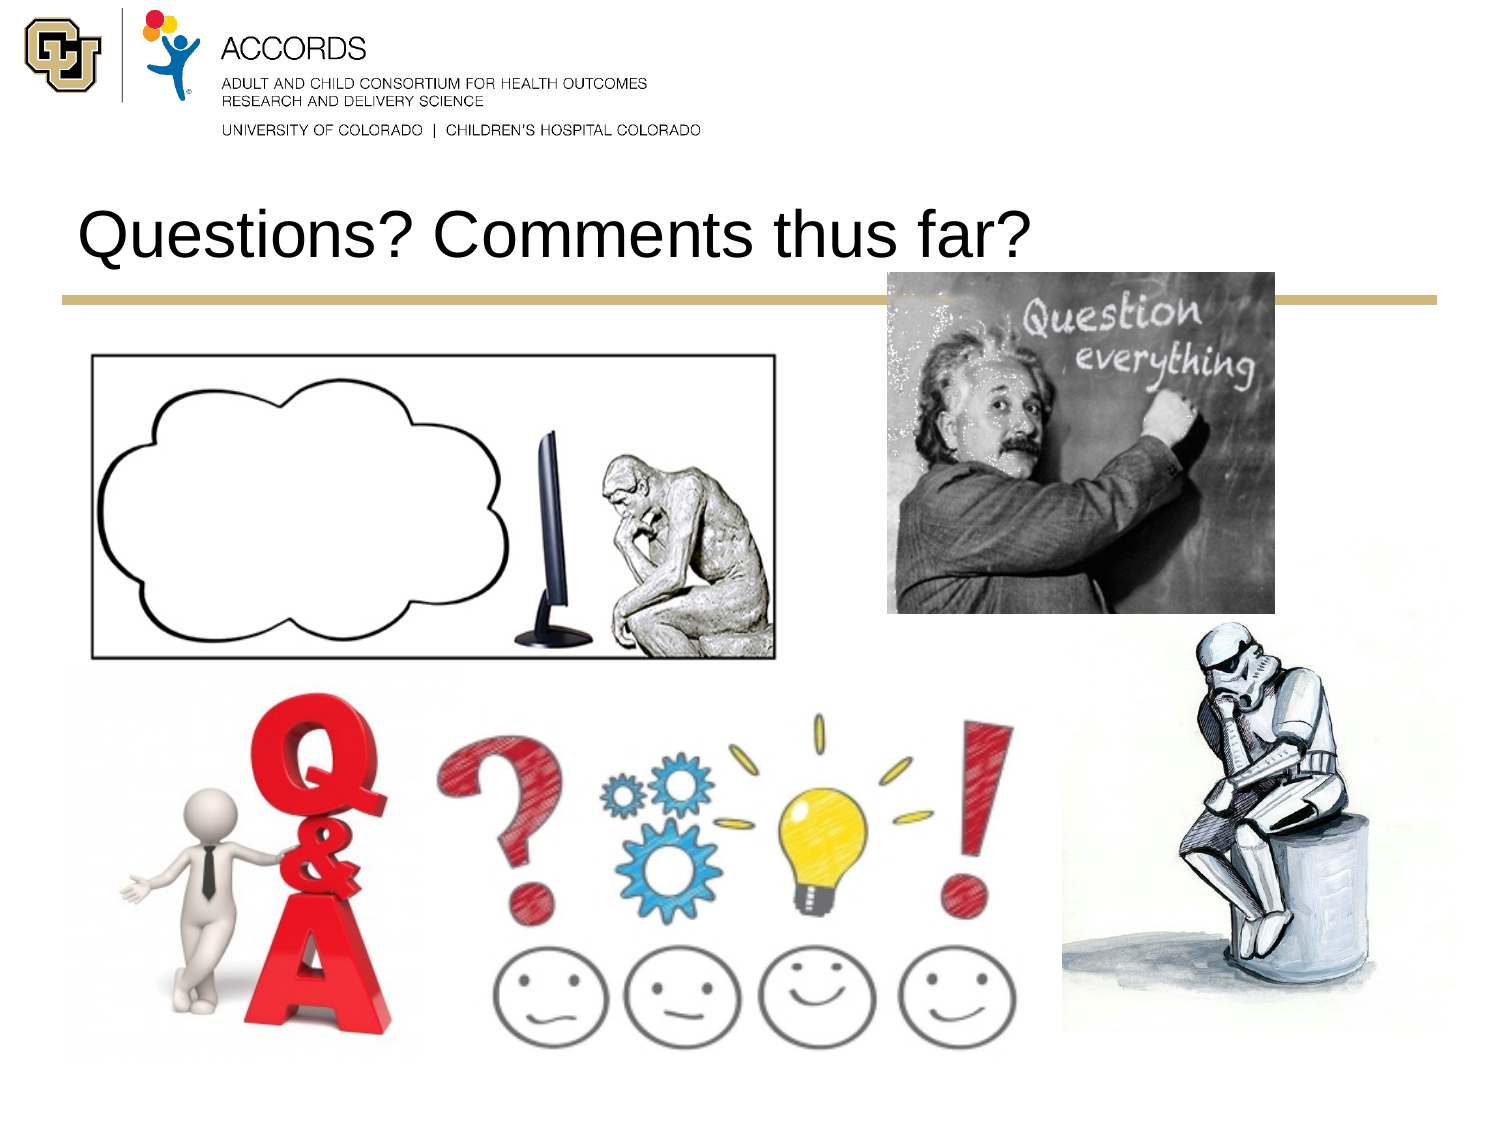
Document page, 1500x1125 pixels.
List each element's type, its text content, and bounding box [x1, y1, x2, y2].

picture [62, 349, 1051, 1061]
picture [24, 8, 700, 138]
title Questions? Comments thus far? [62, 137, 1413, 325]
picture [887, 271, 1458, 1033]
